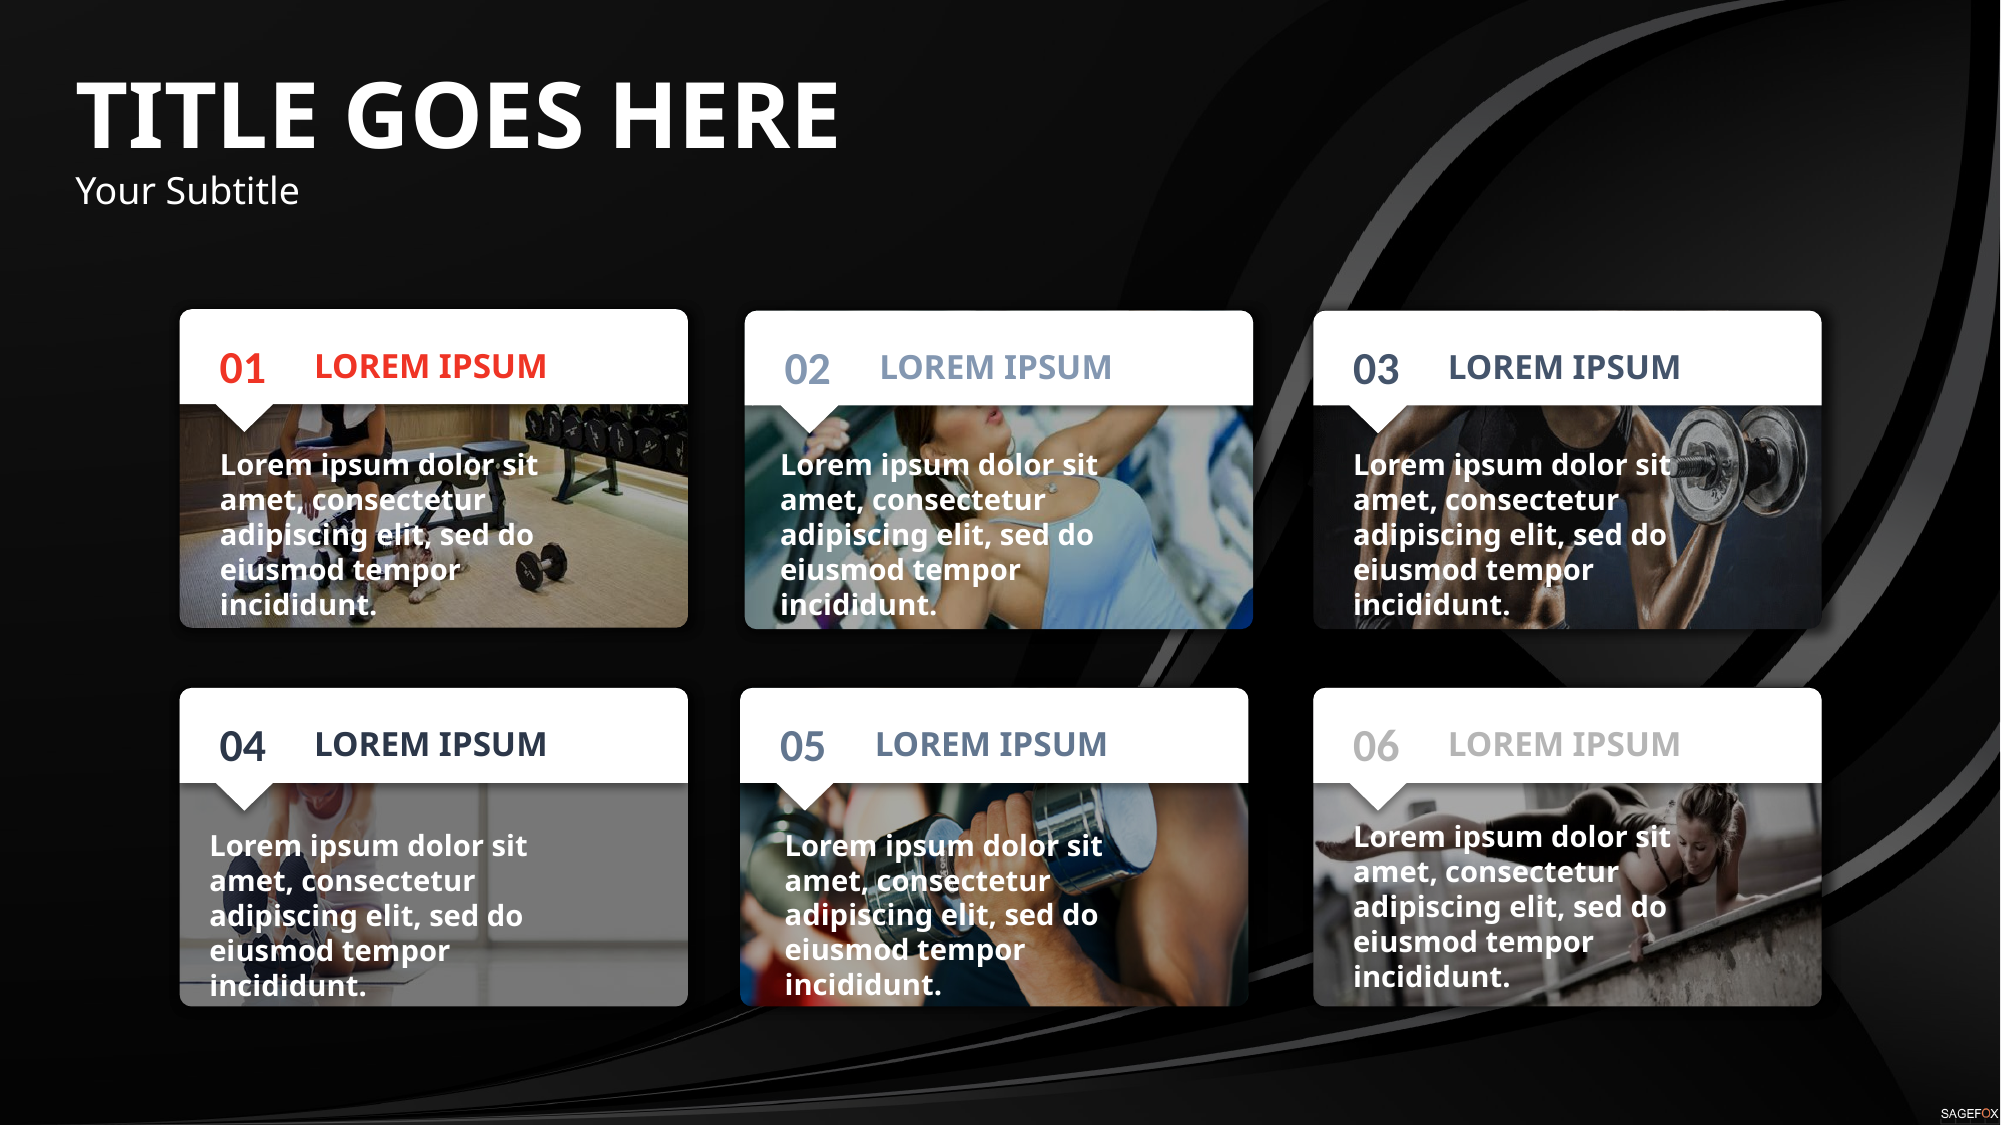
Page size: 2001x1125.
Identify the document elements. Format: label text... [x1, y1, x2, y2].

text_box [809, 791, 1250, 1008]
text_box Lorem ipsum dolor sit amet, consectetur adipiscing elit, sed do eiusmod tempor incididunt. [205, 439, 602, 629]
text_box [739, 793, 799, 1008]
text_box Lorem ipsum dolor sit amet, consectetur adipiscing elit, sed do eiusmod tempor incididunt. [194, 819, 591, 1010]
text_box Lorem ipsum dolor sit amet, consectetur adipiscing elit, sed do eiusmod tempor incididunt. [769, 819, 1166, 1009]
text_box Lorem ipsum dolor sit amet, consectetur adipiscing elit, sed do eiusmod tempor incididunt. [1338, 811, 1735, 1001]
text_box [744, 310, 1254, 434]
picture [0, 0, 2001, 1125]
text_box [1312, 413, 1823, 631]
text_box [179, 309, 688, 432]
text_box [1313, 687, 1822, 811]
text_box [249, 792, 689, 1008]
text_box Lorem ipsum dolor sit amet, consectetur adipiscing elit, sed do eiusmod tempor incididunt. [765, 438, 1162, 629]
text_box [740, 687, 1249, 811]
text_box [743, 412, 1255, 631]
text_box [1312, 792, 1823, 1008]
text_box Lorem ipsum dolor sit amet, consectetur adipiscing elit, sed do eiusmod tempor incididunt. [1338, 438, 1735, 629]
text_box TITLE GOES HERE Your Subtitle [60, 49, 1036, 220]
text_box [179, 687, 688, 811]
text_box [178, 792, 239, 1008]
text_box [178, 413, 237, 629]
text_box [1313, 310, 1822, 434]
text_box [250, 413, 689, 629]
